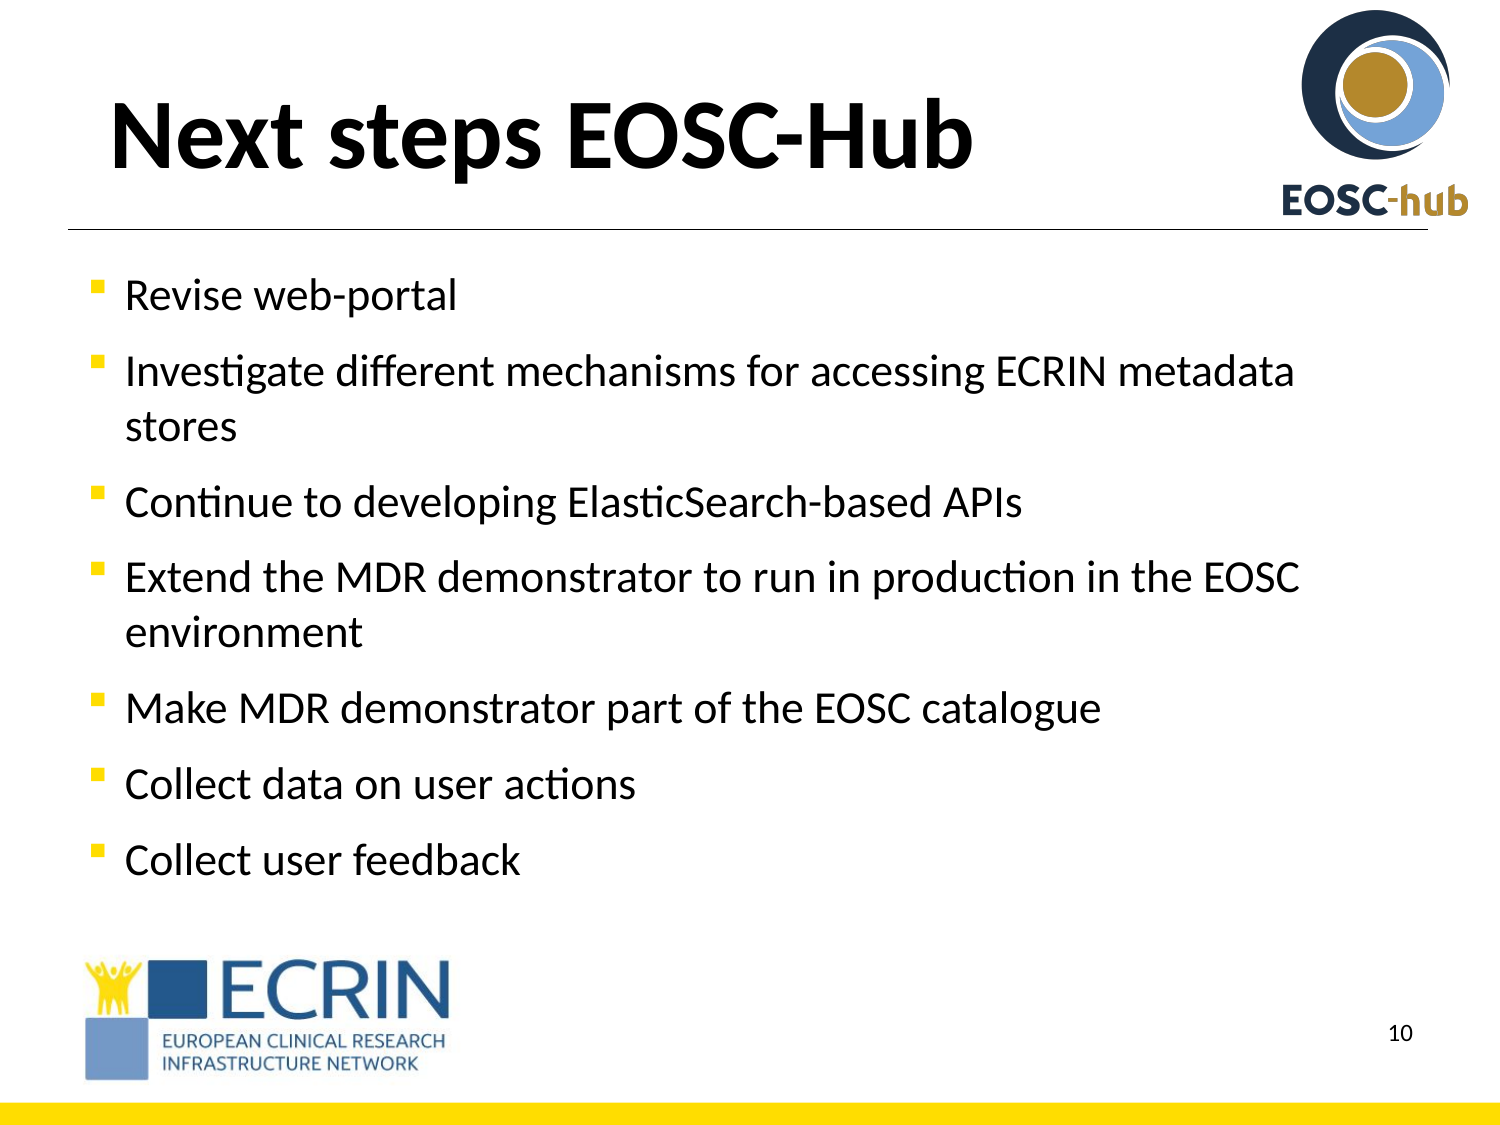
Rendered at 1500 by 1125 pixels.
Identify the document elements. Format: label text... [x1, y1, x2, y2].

slide_number 9 [1090, 1001, 1429, 1061]
picture [1283, 10, 1468, 216]
title Next steps EOSC-Hub [94, 58, 1283, 214]
list Revise web-portal Investigate different mechanisms for accessing ECRIN metadata stores Continue to developing ElasticSearch-based APIs Extend the MDR demonstrator to run in production in the EOSC environment Make MDR demonstrator part of the EOSC catalogue Collect data on user actions Collect user feedback [72, 257, 1424, 915]
picture [67, 939, 470, 1099]
